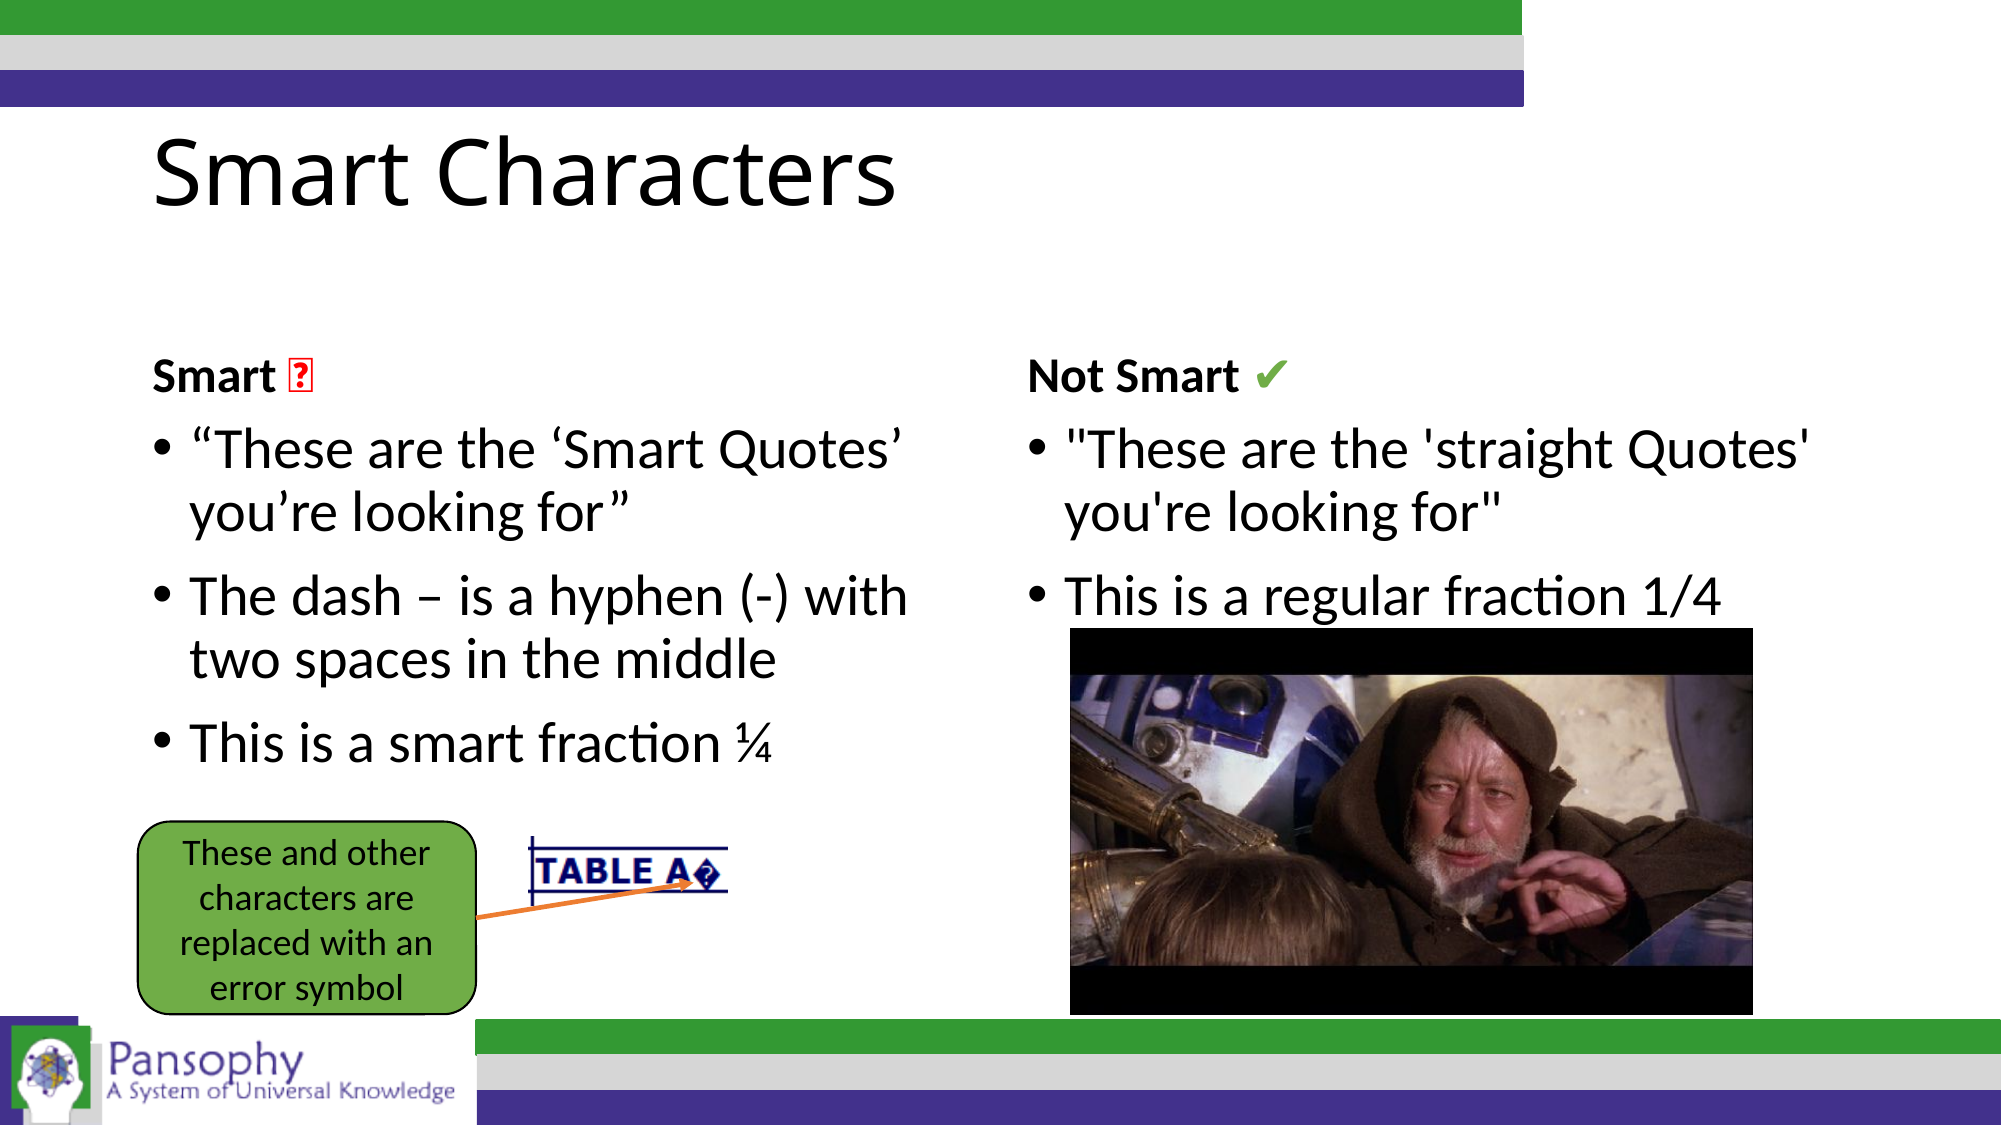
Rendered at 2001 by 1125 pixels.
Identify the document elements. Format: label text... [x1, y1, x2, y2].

picture [1070, 628, 1753, 1015]
text_box These and other characters are replaced with an error symbol [136, 820, 478, 1016]
title Smart Characters [137, 119, 1863, 278]
picture [528, 836, 728, 906]
picture [0, 1016, 459, 1125]
list Not Smart ✔ [1012, 275, 1863, 410]
list Smart ❌ [137, 275, 984, 410]
list “These are the ‘Smart Quotes’ you’re looking for” The dash – is a hyphen (-) with two spaces in the middle This is a smart fraction ¼ [137, 410, 984, 1016]
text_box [475, 882, 694, 918]
list "These are the 'straight Quotes' you're looking for" This is a regular fraction 1/4 [1012, 410, 1863, 1016]
